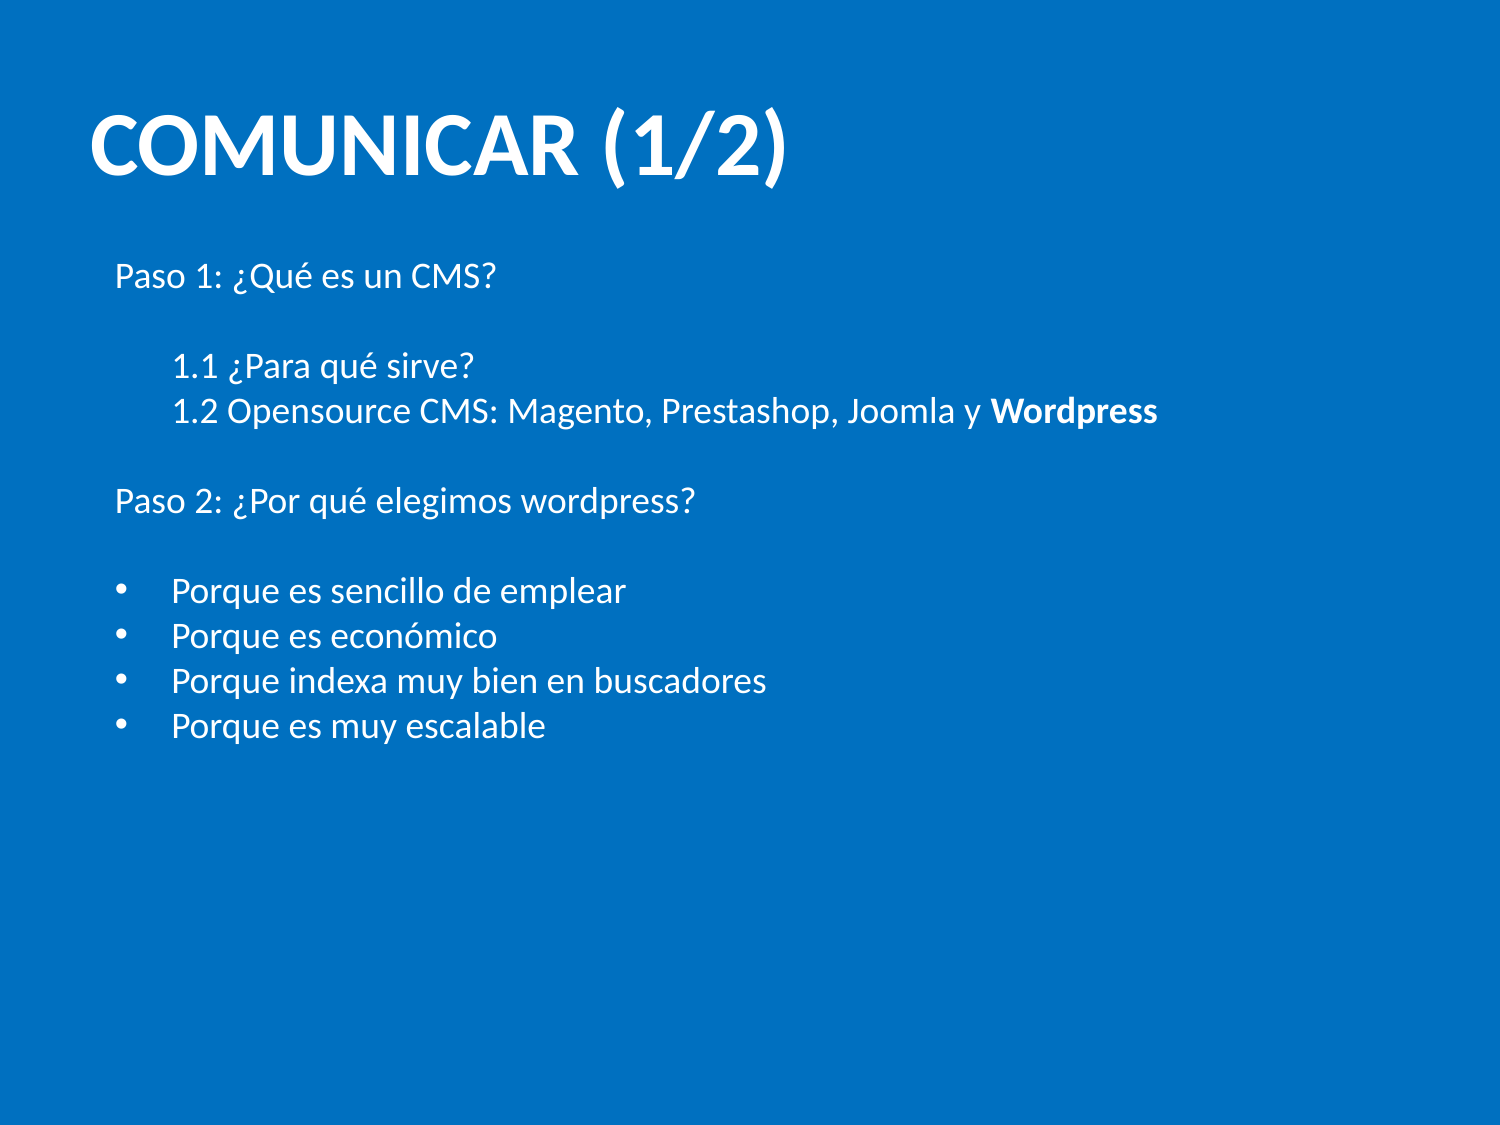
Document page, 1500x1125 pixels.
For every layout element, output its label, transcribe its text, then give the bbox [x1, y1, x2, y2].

text_box Paso 1: ¿Qué es un CMS? 1.1 ¿Para qué sirve? 1.2 Opensource CMS: Magento, Prestashop, Joomla y Wordpress Paso 2: ¿Por qué elegimos wordpress? Porque es sencillo de emplear Porque es económico Porque indexa muy bien en buscadores Porque es muy escalable [100, 243, 1412, 754]
title COMUNICAR (1/2) [75, 45, 1425, 233]
